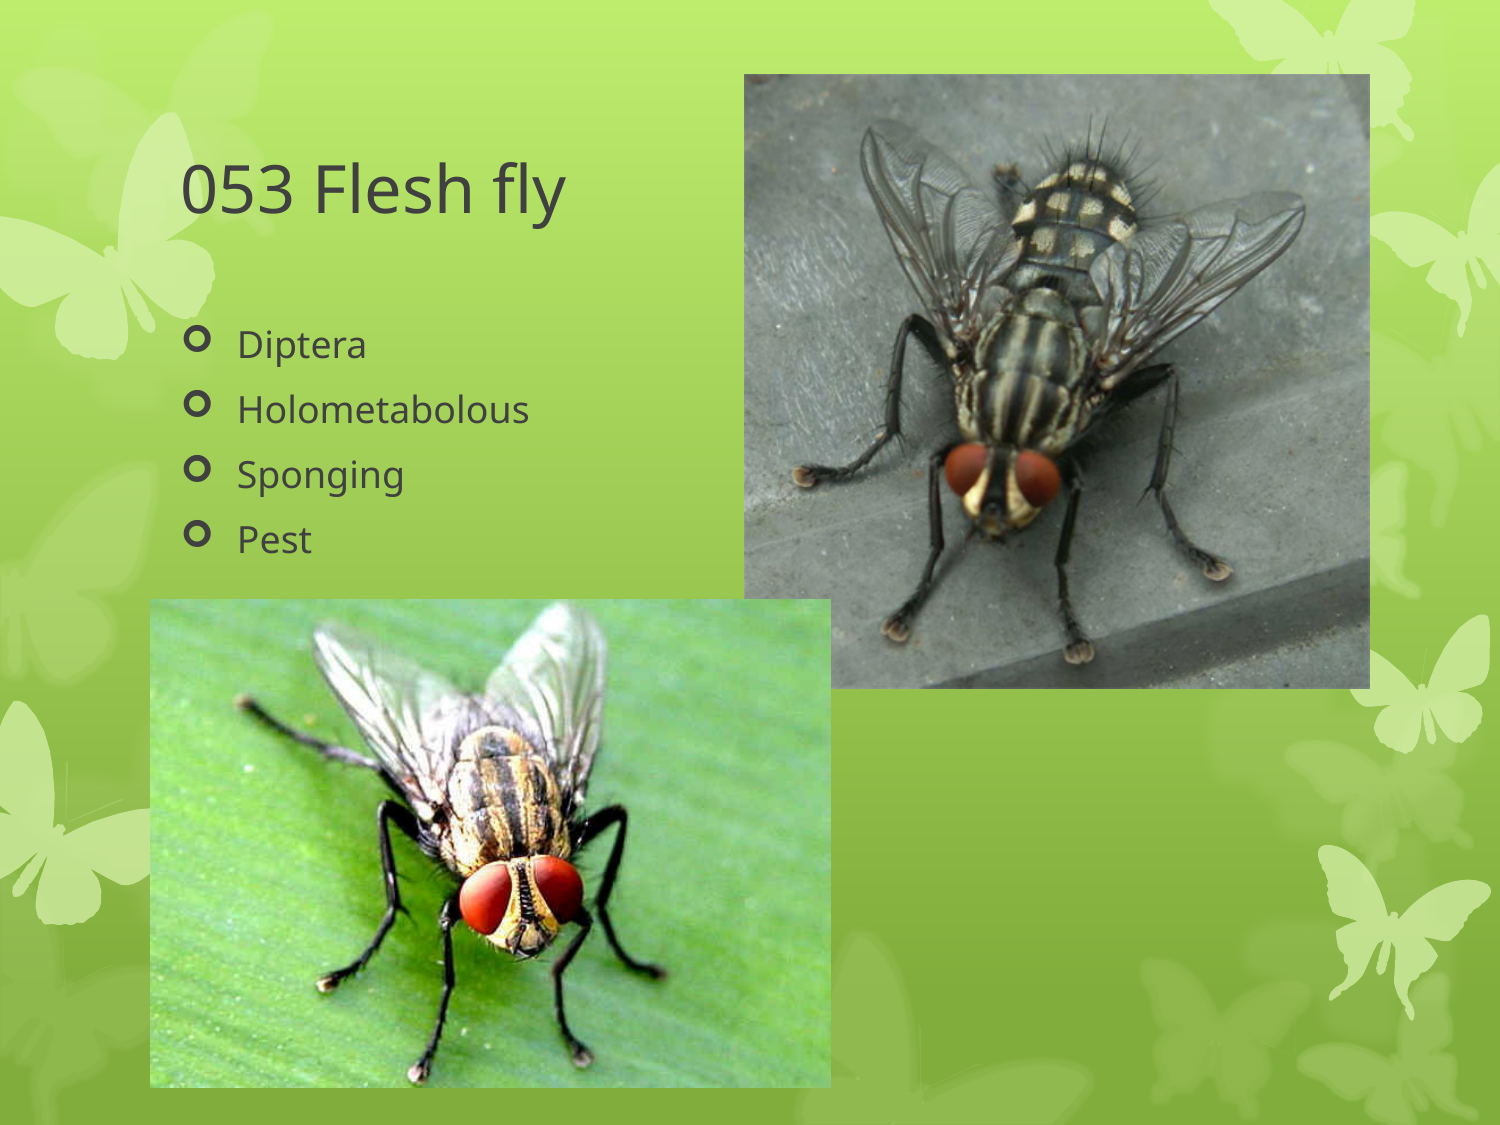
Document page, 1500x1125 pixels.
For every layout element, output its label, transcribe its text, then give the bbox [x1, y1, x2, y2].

picture [149, 74, 1370, 1089]
list Diptera Holometabolous Sponging Pest [165, 296, 738, 597]
title 053 Flesh fly [165, 110, 738, 263]
